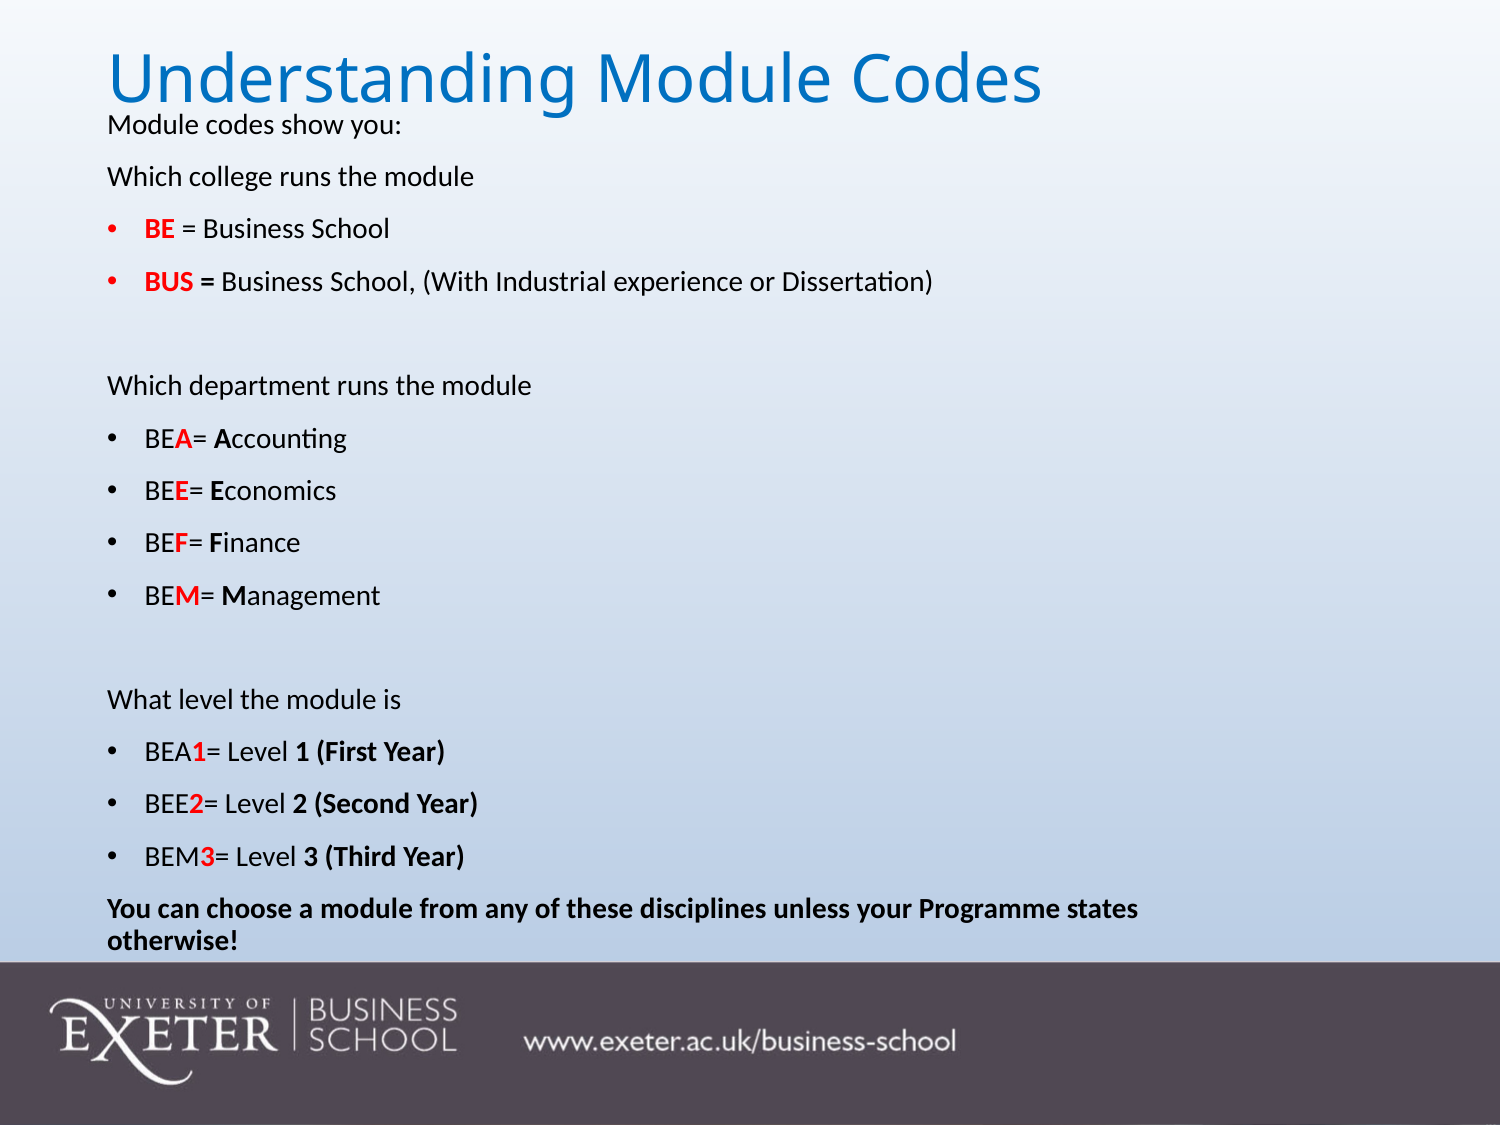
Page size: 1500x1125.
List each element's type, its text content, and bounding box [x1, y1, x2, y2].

list Module codes show you: Which college runs the module BE = Business School BUS = Business School, (With Industrial experience or Dissertation) Which department runs the module BEA= Accounting BEE= Economics BEF= Finance BEM= Management What level the module is BEA1= Level 1 (First Year) BEE2= Level 2 (Second Year) BEM3= Level 3 (Third Year) You can choose a module from any of these disciplines unless your Programme states otherwise! [92, 101, 1256, 758]
title Understanding Module Codes [92, 0, 1386, 162]
picture [0, 961, 1500, 1125]
